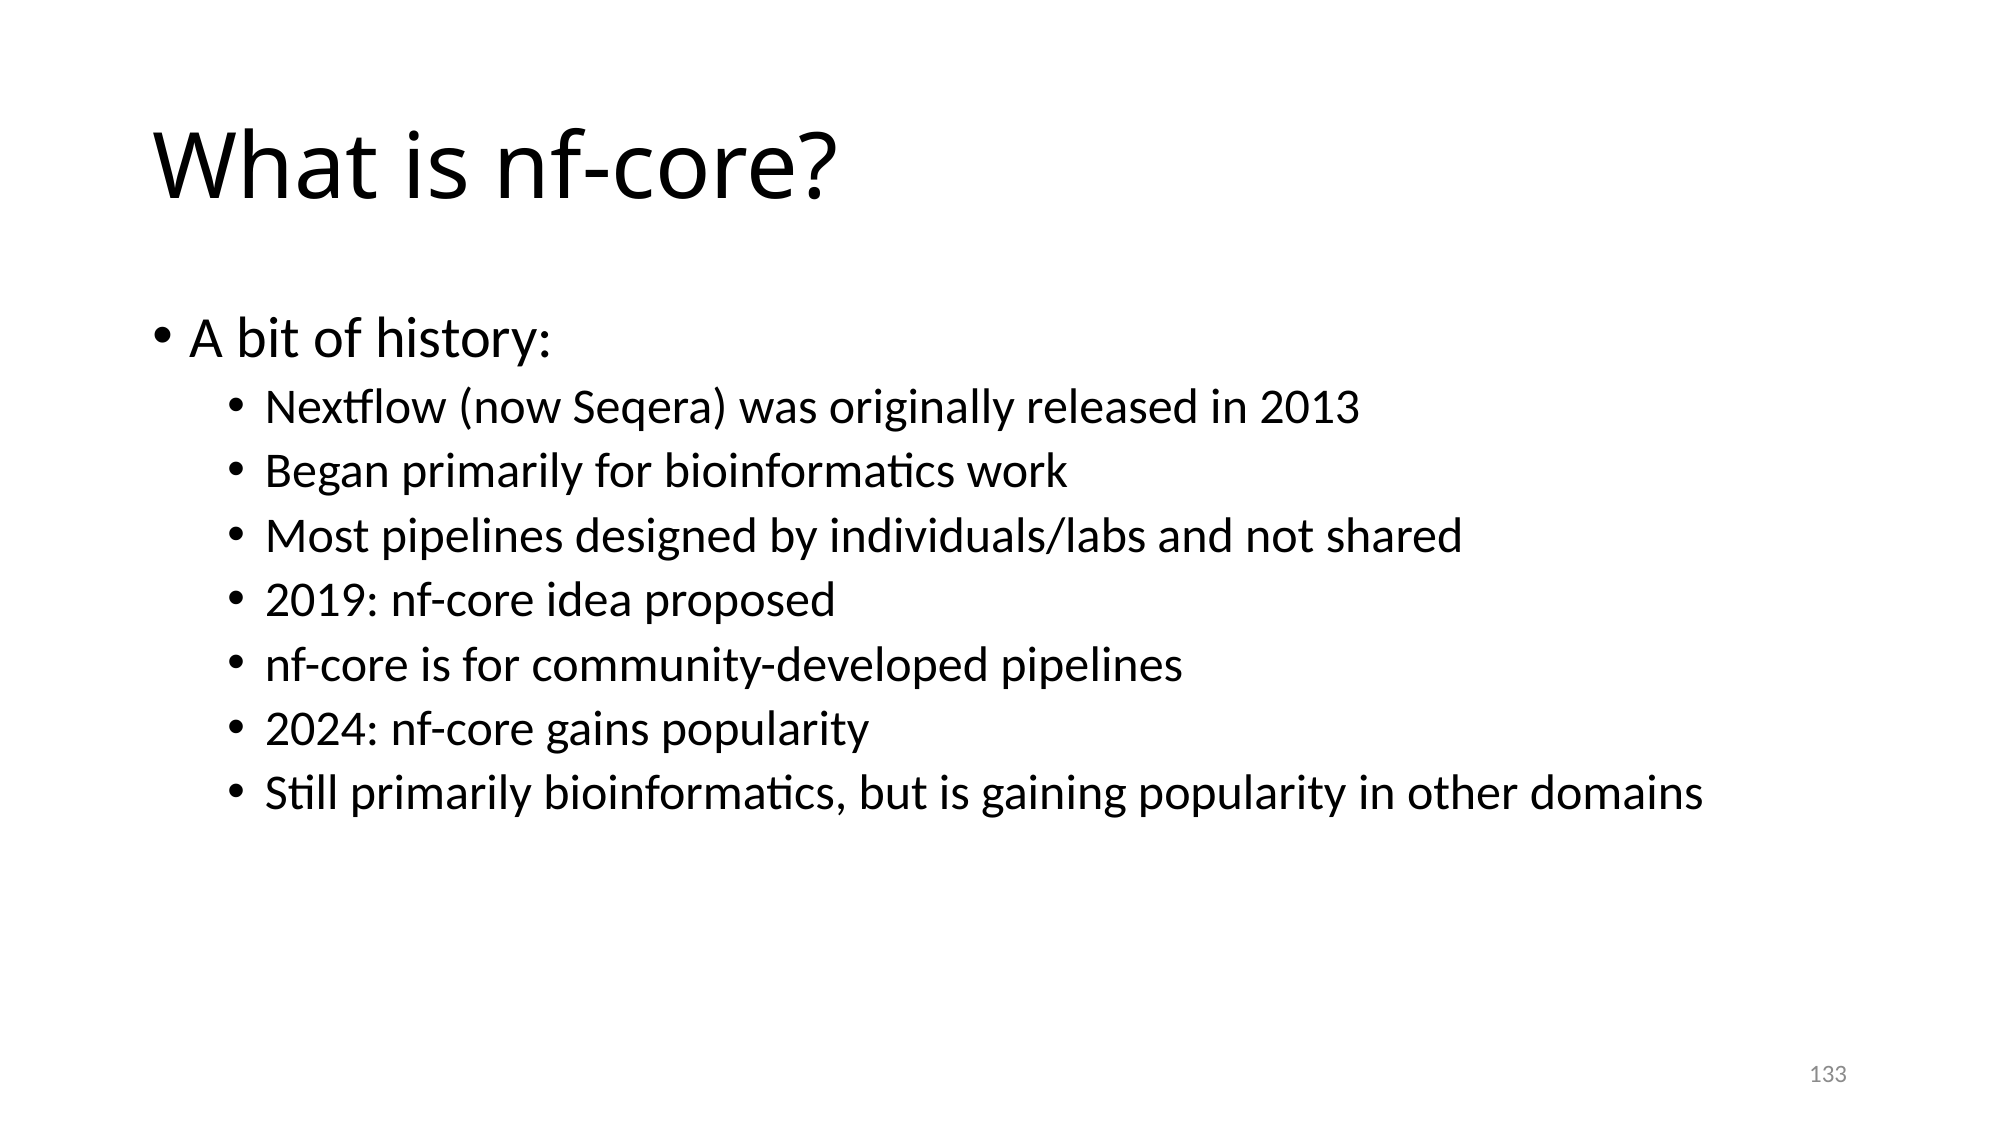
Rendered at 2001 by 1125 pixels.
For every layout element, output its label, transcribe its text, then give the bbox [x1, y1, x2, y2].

list A bit of history: Nextflow (now Seqera) was originally released in 2013 Began primarily for bioinformatics work Most pipelines designed by individuals/labs and not shared 2019: nf-core idea proposed nf-core is for community-developed pipelines 2024: nf-core gains popularity Still primarily bioinformatics, but is gaining popularity in other domains [137, 299, 1863, 1014]
slide_number 133 [1412, 1042, 1863, 1103]
title What is nf-core? [137, 59, 1863, 278]
